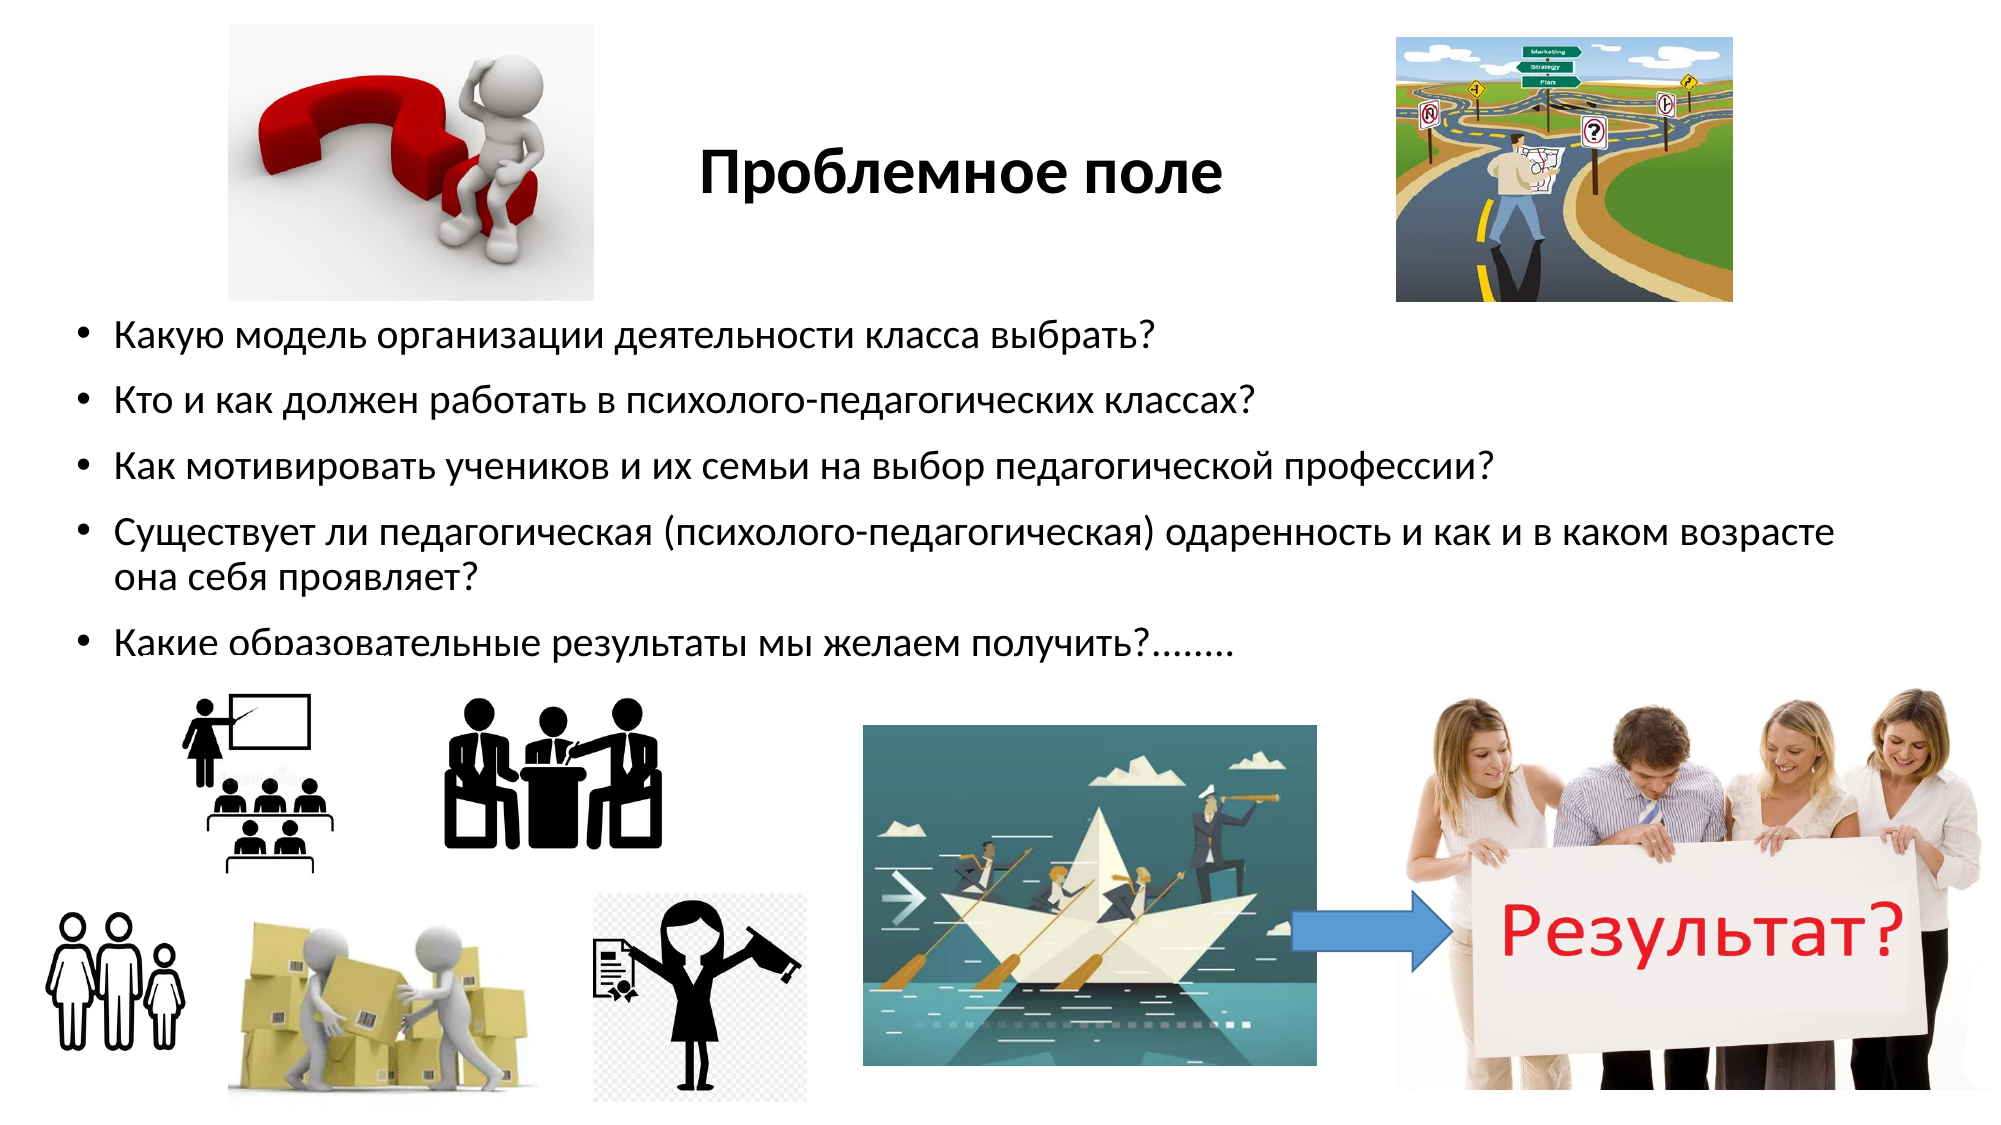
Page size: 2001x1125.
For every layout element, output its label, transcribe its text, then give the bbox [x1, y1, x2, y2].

list Проблемное поле Какую модель организации деятельности класса выбрать? Кто и как должен работать в психолого-педагогических классах? Как мотивировать учеников и их семьи на выбор педагогической профессии? Существует ли педагогическая (психолого-педагогическая) одаренность и как и в каком возрасте она себя проявляет? Какие образовательные результаты мы желаем получить?........ [61, 37, 1913, 1077]
picture [1396, 678, 1988, 1090]
picture [593, 893, 807, 1102]
picture [228, 24, 594, 301]
picture [863, 725, 1317, 1066]
picture [442, 663, 664, 885]
picture [19, 655, 539, 1125]
picture [1396, 37, 1733, 302]
text_box [1317, 910, 1396, 953]
